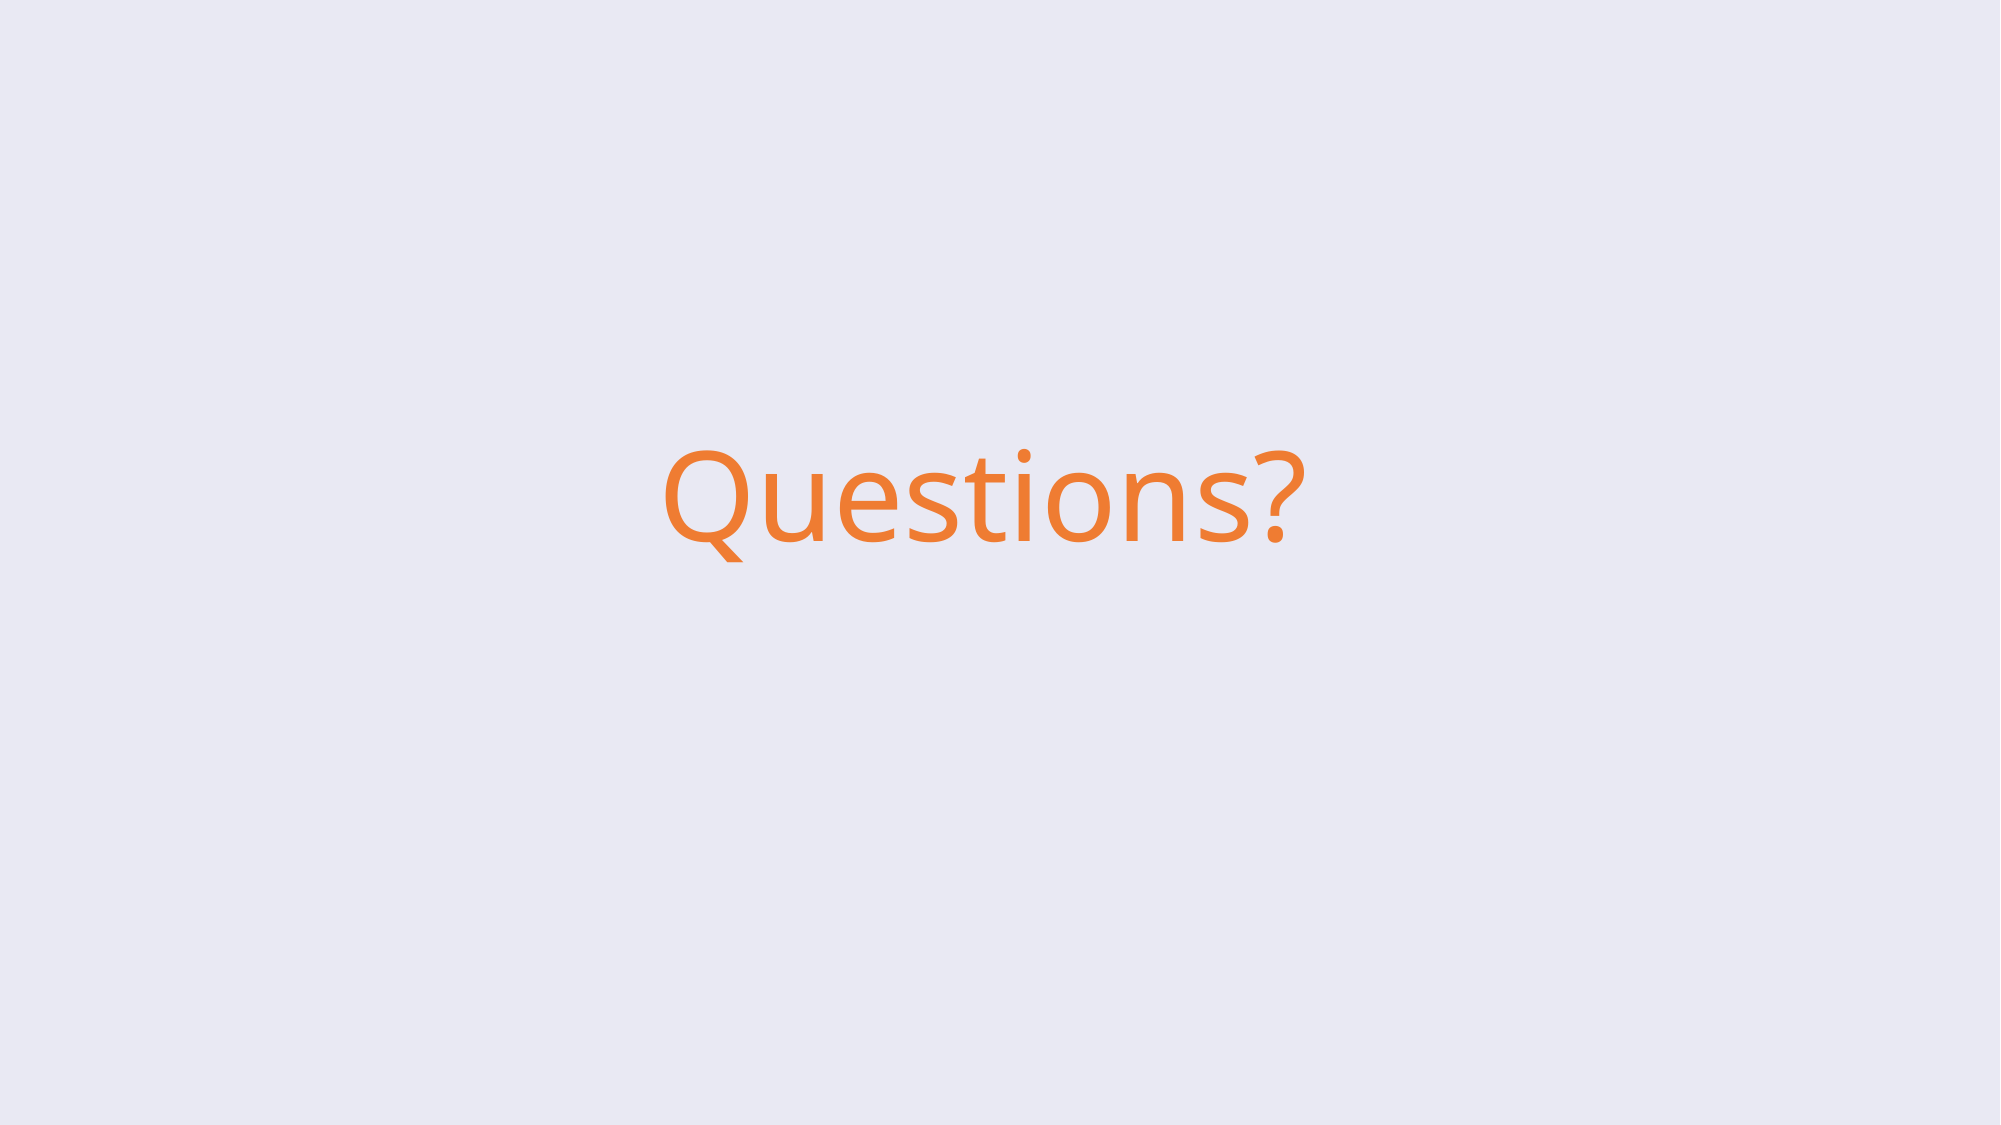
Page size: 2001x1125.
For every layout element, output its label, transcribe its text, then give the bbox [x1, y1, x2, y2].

title Questions? [249, 184, 1750, 576]
